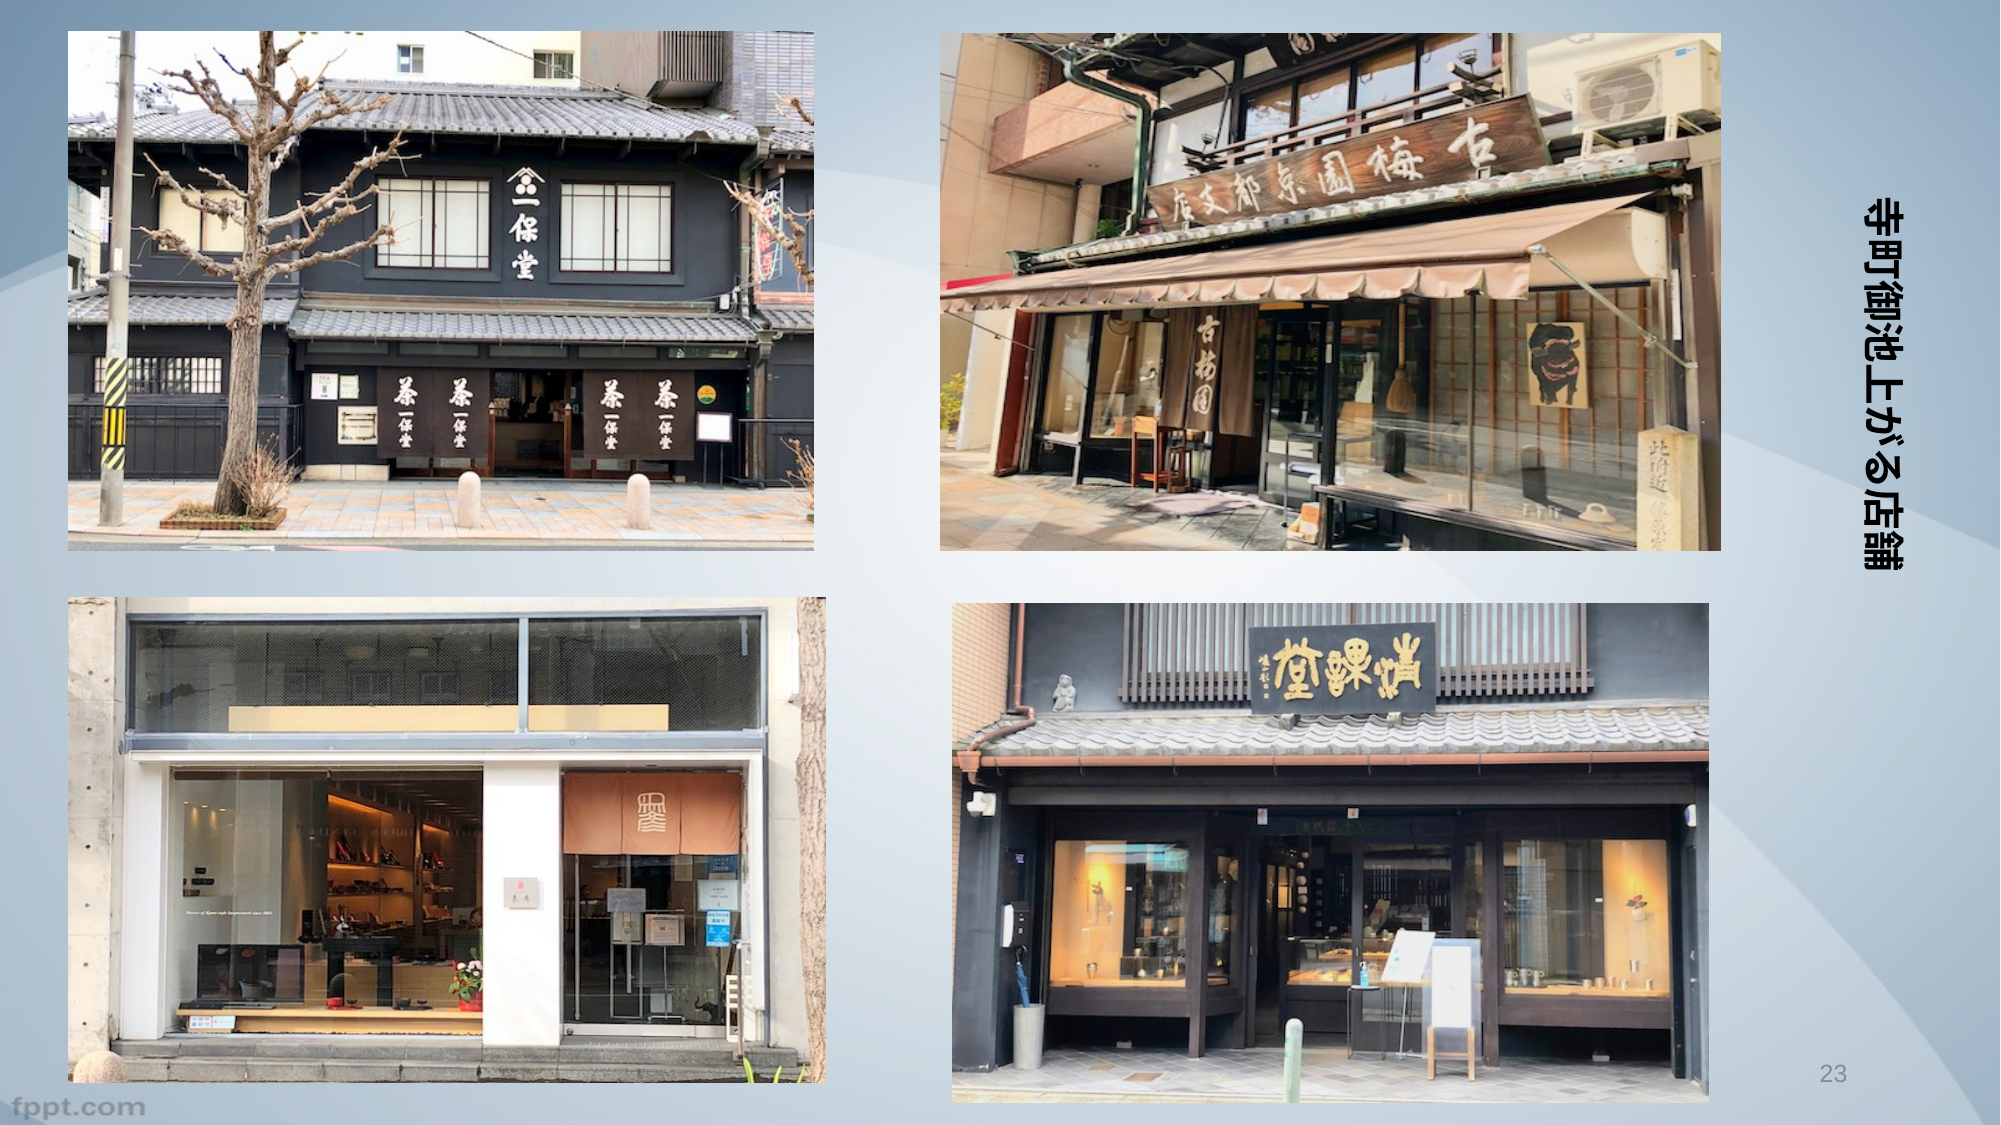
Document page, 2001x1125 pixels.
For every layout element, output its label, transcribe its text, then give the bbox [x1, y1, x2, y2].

text_box 寺町御池上がる店舗 [1836, 181, 1918, 576]
picture [0, 0, 2001, 1125]
slide_number 23 [1709, 1042, 1863, 1103]
